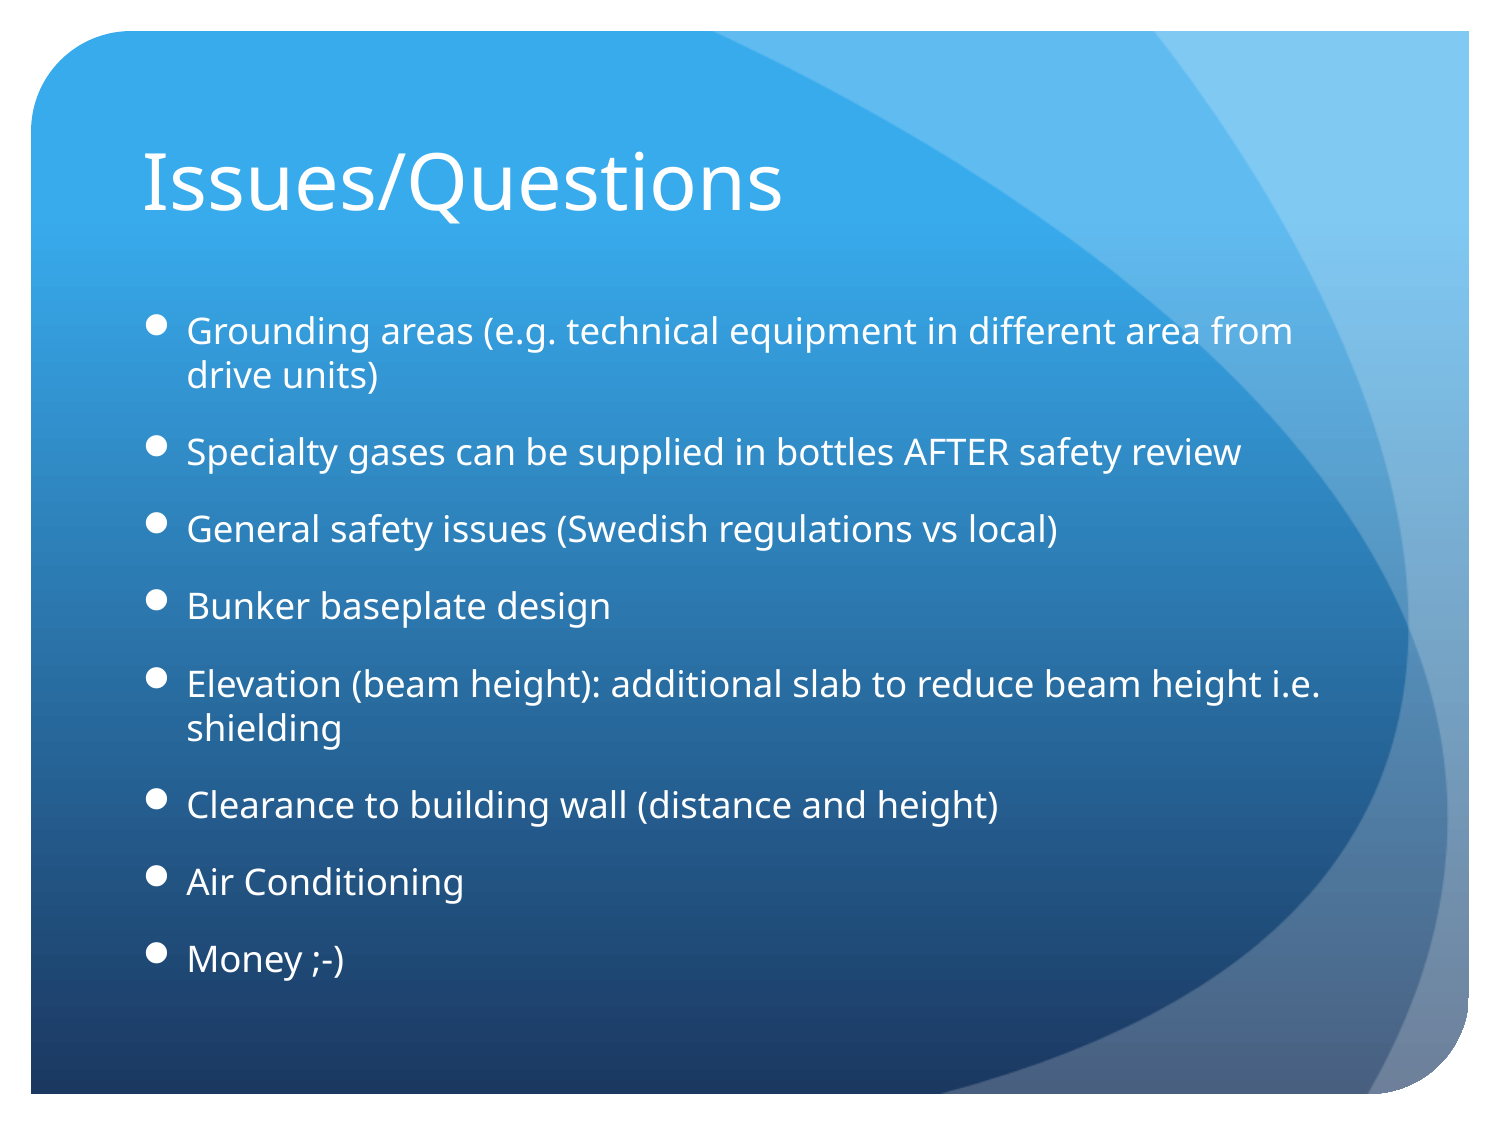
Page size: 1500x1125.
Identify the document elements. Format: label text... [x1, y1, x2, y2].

list Grounding areas (e.g. technical equipment in different area from drive units) Specialty gases can be supplied in bottles AFTER safety review General safety issues (Swedish regulations vs local) Bunker baseplate design Elevation (beam height): additional slab to reduce beam height i.e. shielding Clearance to building wall (distance and height) Air Conditioning Money ;-) [127, 299, 1372, 991]
picture [24, 30, 1473, 1094]
title Issues/Questions [127, 62, 1372, 234]
